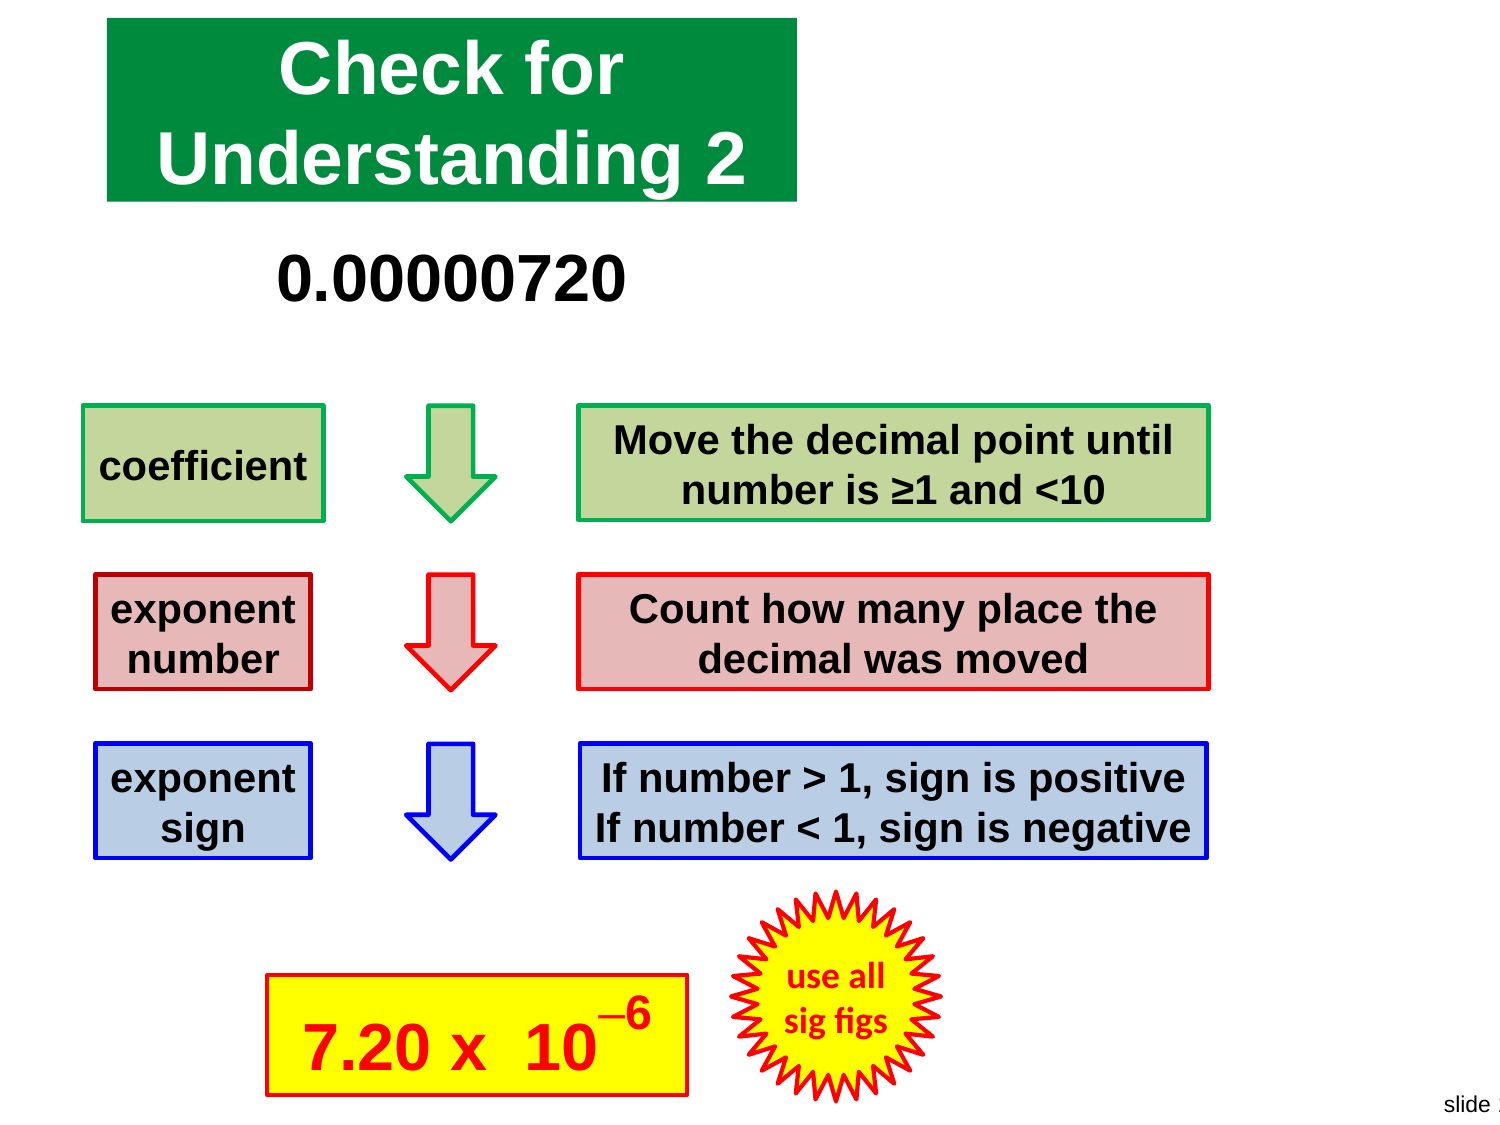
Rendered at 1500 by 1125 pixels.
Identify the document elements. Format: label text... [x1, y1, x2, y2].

text_box use all sig figs [728, 889, 944, 1104]
text_box exponent sign [95, 743, 311, 859]
text_box 0.00000720 [261, 227, 643, 323]
text_box exponent number [95, 574, 311, 690]
text_box Count how many place the decimal was moved [578, 574, 1209, 690]
text_box [404, 403, 498, 524]
text_box If number > 1, sign is positive If number < 1, sign is negative [580, 743, 1207, 859]
text_box Move the decimal point until number is ≥1 and <10 [578, 405, 1209, 521]
text_box 7.20 x 10–6 [267, 974, 688, 1095]
text_box [404, 741, 498, 862]
title Check for Understanding 2 [106, 17, 797, 202]
text_box coefficient [82, 405, 324, 522]
text_box [404, 572, 498, 693]
